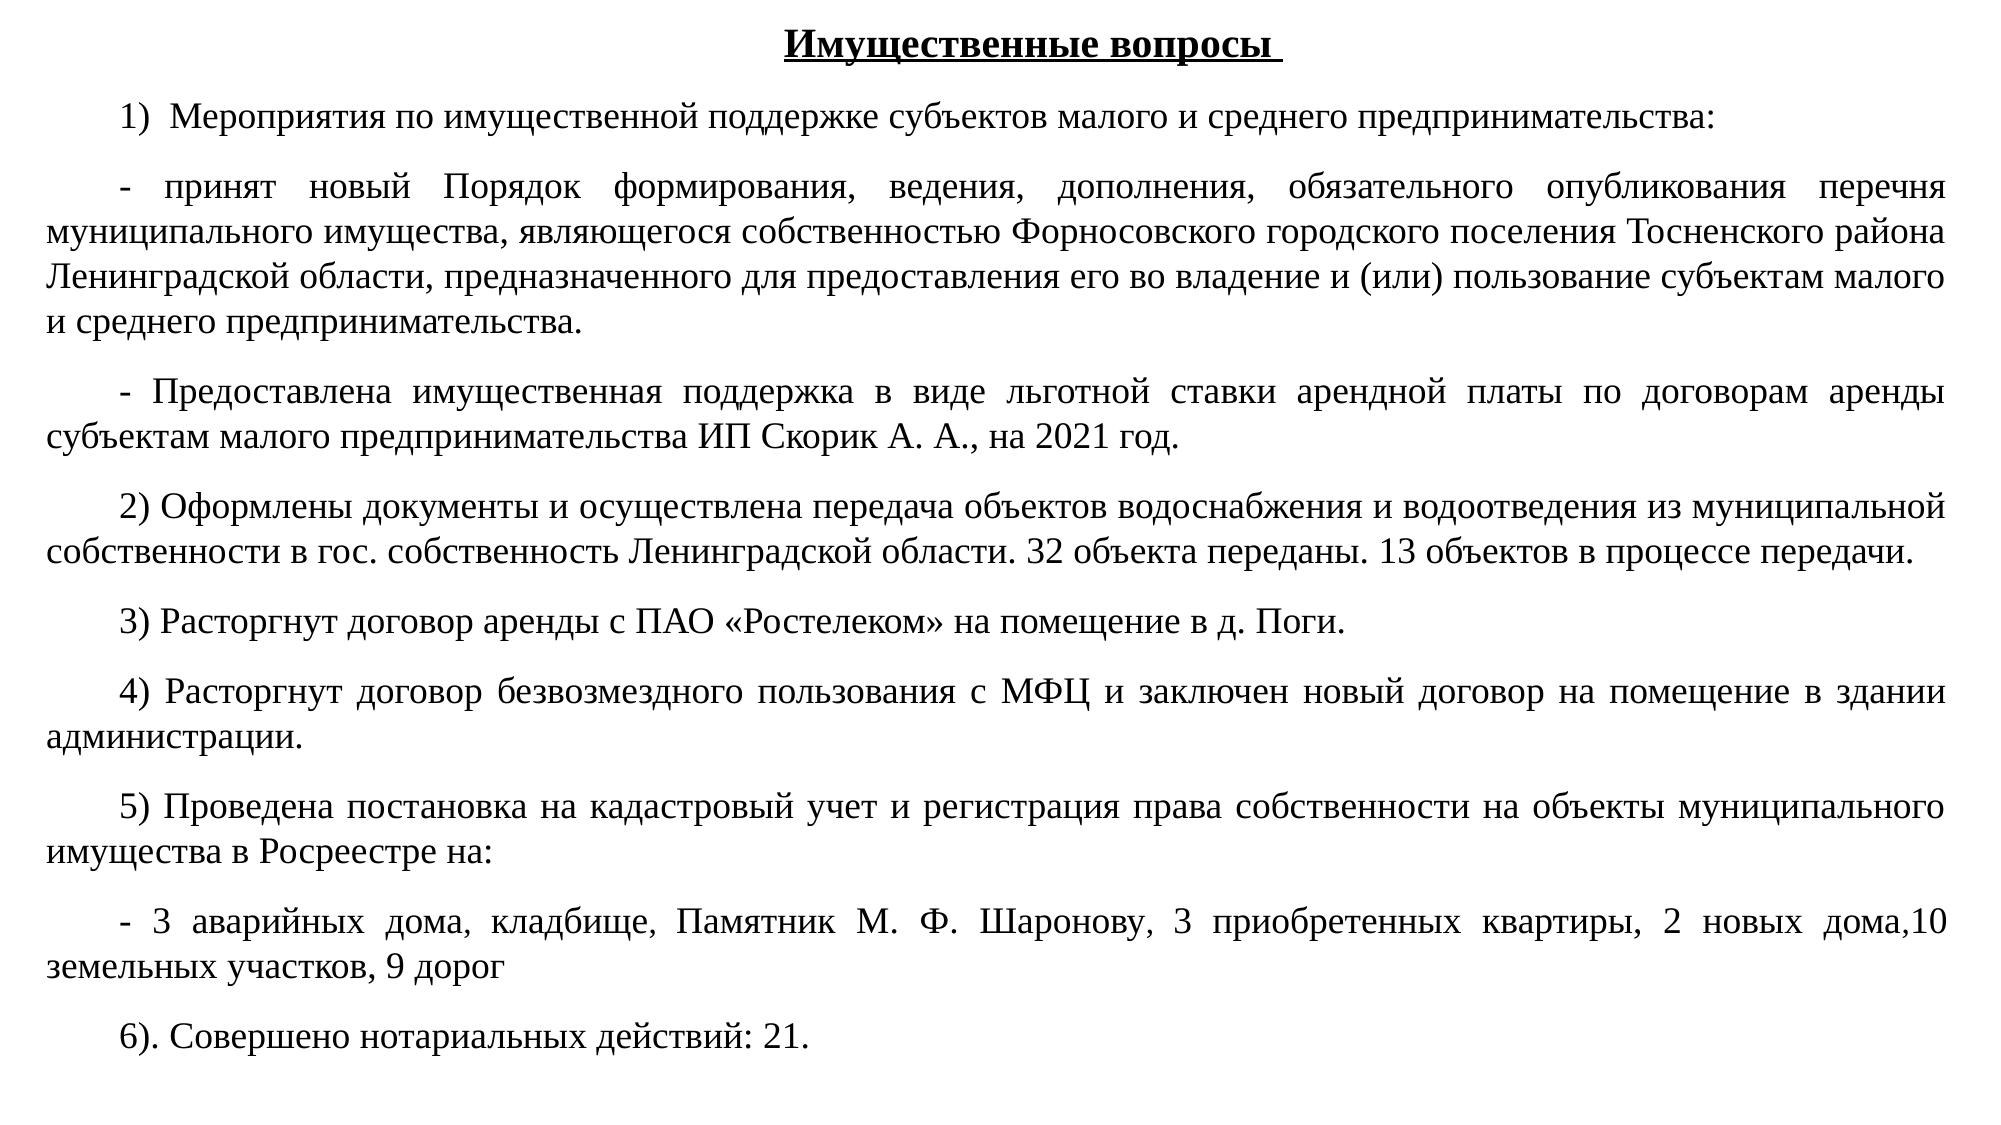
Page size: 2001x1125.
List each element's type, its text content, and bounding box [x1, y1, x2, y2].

text_box Имущественные вопросы 1) Мероприятия по имущественной поддержке субъектов малого и среднего предпринимательства: - принят новый Порядок формирования, ведения, дополнения, обязательного опубликования перечня муниципального имущества, являющегося собственностью Форносовского городского поселения Тосненского района Ленинградской области, предназначенного для предоставления его во владение и (или) пользование субъектам малого и среднего предпринимательства. - Предоставлена имущественная поддержка в виде льготной ставки арендной платы по договорам аренды субъектам малого предпринимательства ИП Скорик А. А., на 2021 год. 2) Оформлены документы и осуществлена передача объектов водоснабжения и водоотведения из муниципальной собственности в гос. собственность Ленинградской области. 32 объекта переданы. 13 объектов в процессе передачи. 3) Расторгнут договор аренды с ПАО «Ростелеком» на помещение в д. Поги. 4) Расторгнут договор безвозмездного пользования с МФЦ и заключен новый договор на помещение в здании администрации. 5) Проведена постановка на кадастровый учет и регистрация права собственности на объекты муниципального имущества в Росреестре на: - 3 аварийных дома, кладбище, Памятник М. Ф. Шаронову, 3 приобретенных квартиры, 2 новых дома,10 земельных участков, 9 дорог 6). Совершено нотариальных действий: 21. [27, 29, 1963, 1064]
